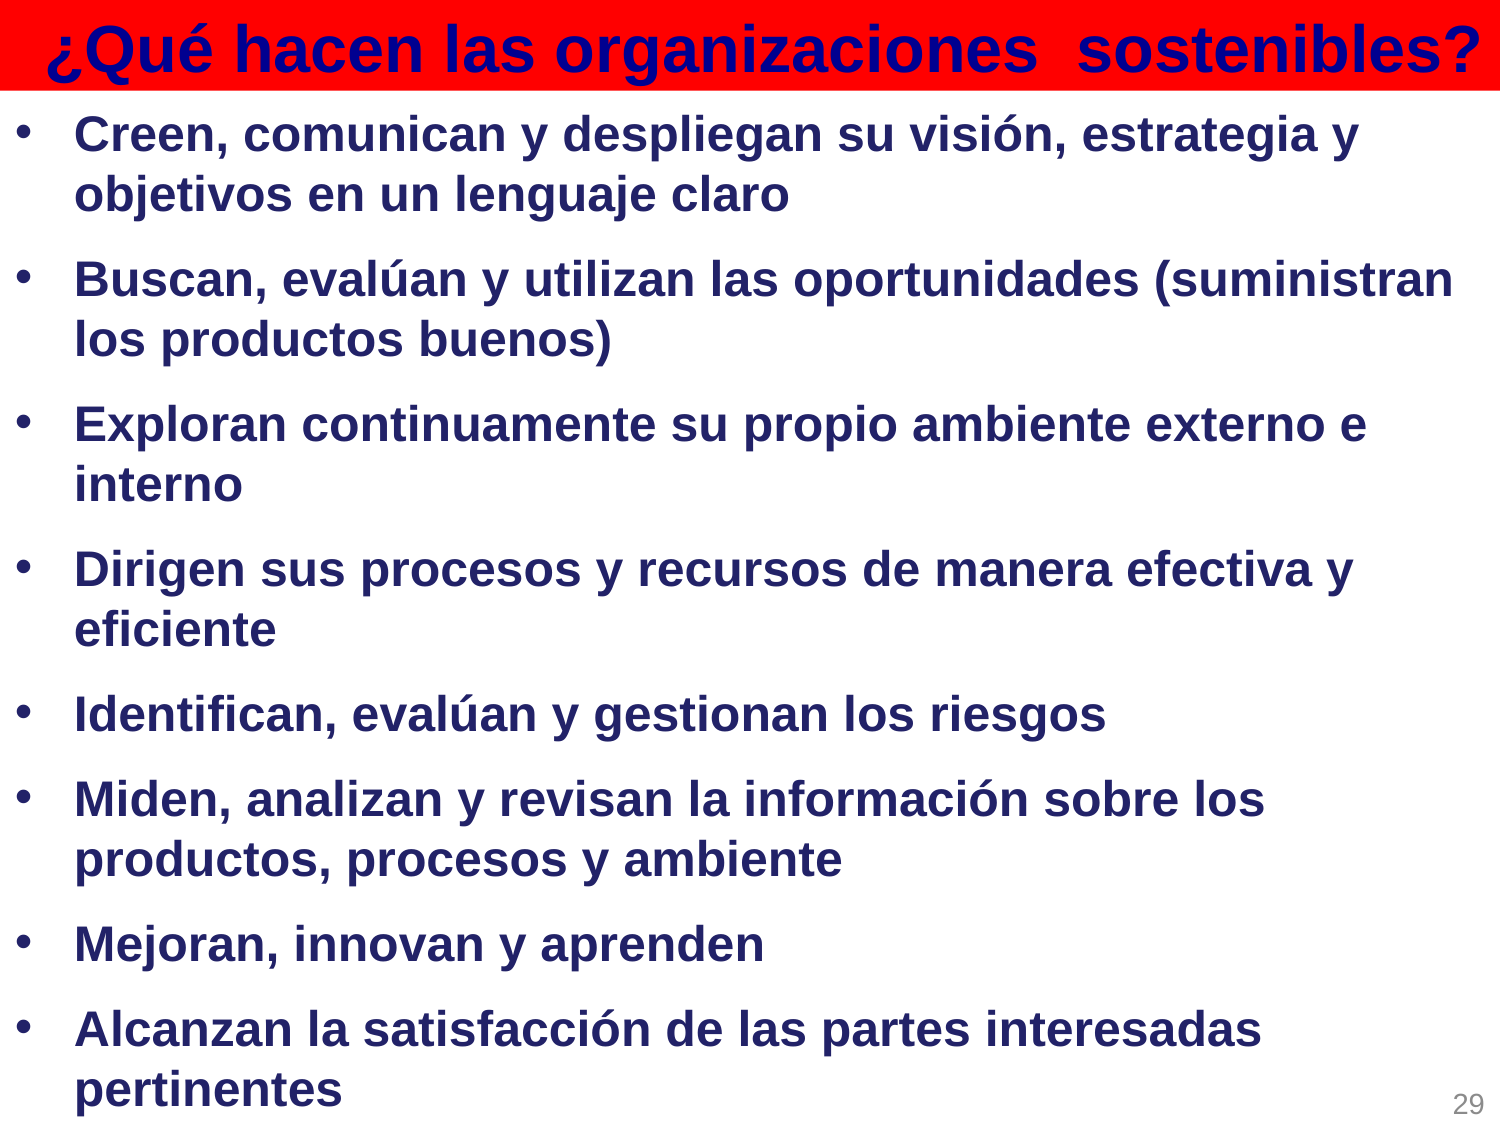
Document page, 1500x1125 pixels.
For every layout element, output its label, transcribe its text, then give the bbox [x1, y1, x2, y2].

slide_number 29 [1025, 1072, 1500, 1125]
text_box Creen, comunican y despliegan su visión, estrategia y objetivos en un lenguaje claro Buscan, evalúan y utilizan las oportunidades (suministran los productos buenos) Exploran continuamente su propio ambiente externo e interno Dirigen sus procesos y recursos de manera efectiva y eficiente Identifican, evalúan y gestionan los riesgos Miden, analizan y revisan la información sobre los productos, procesos y ambiente Mejoran, innovan y aprenden Alcanzan la satisfacción de las partes interesadas pertinentes [0, 91, 1500, 1125]
text_box ¿Qué hacen las organizaciones sostenibles? [0, 0, 1500, 91]
